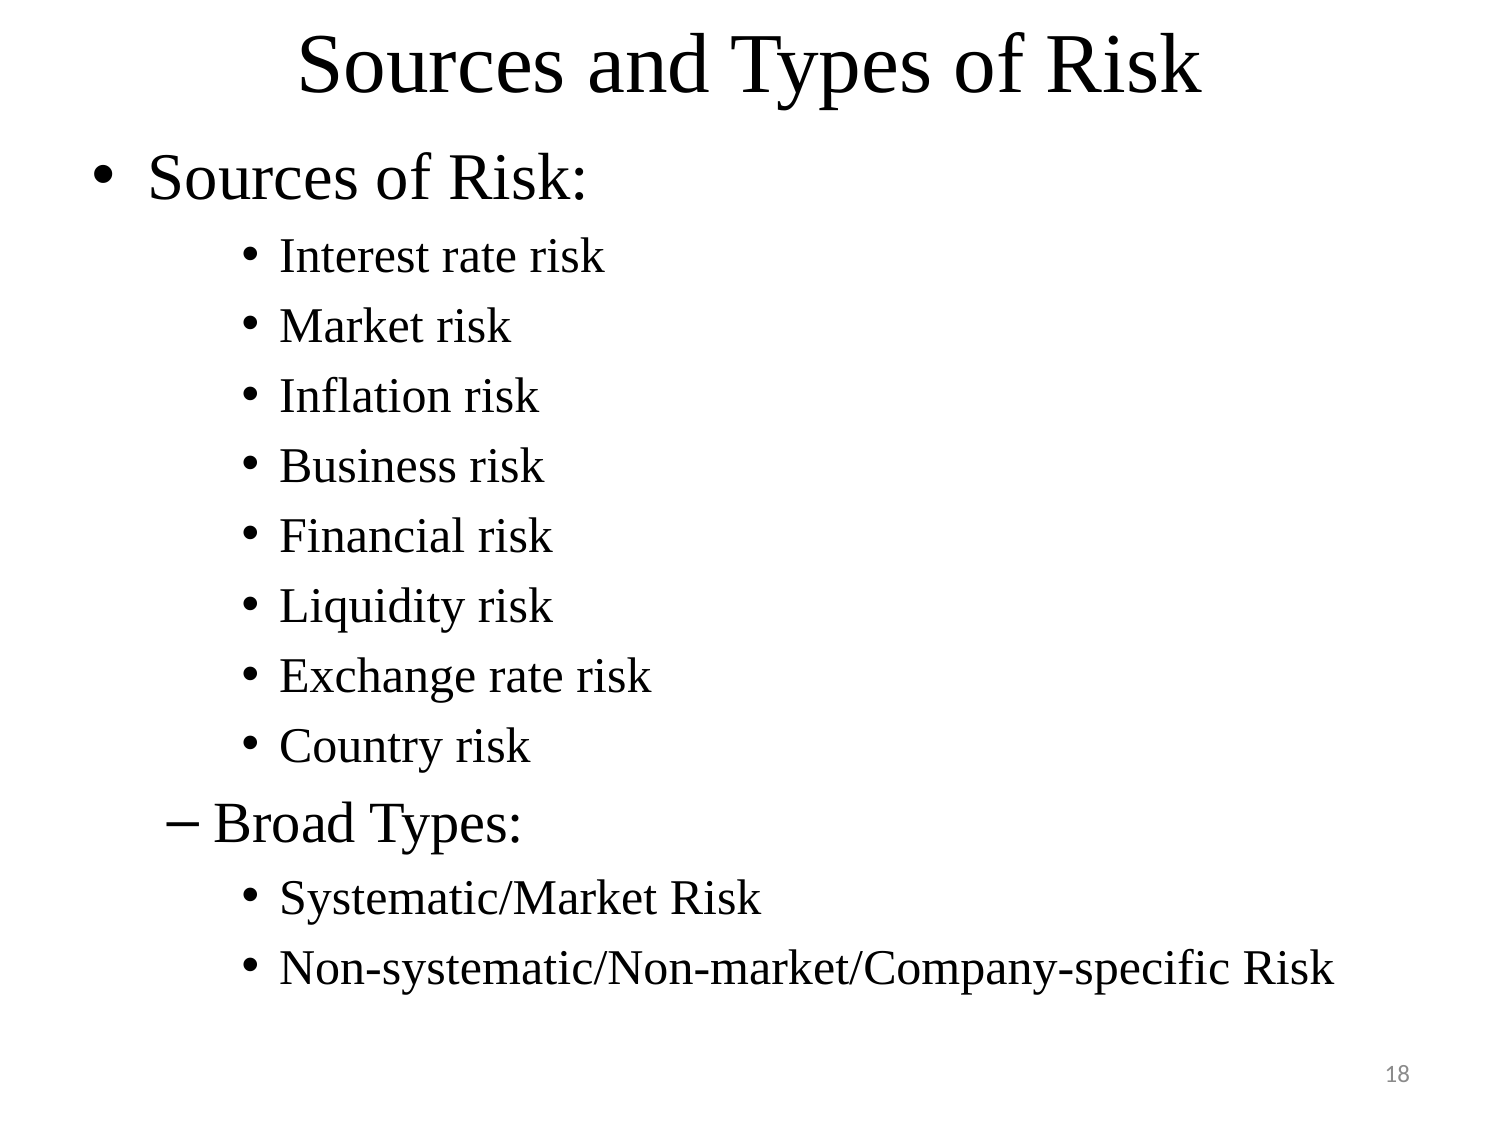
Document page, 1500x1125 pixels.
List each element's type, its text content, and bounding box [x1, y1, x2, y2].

title Sources and Types of Risk [75, 0, 1425, 118]
list Sources of Risk: Interest rate risk Market risk Inflation risk Business risk Financial risk Liquidity risk Exchange rate risk Country risk Broad Types: Systematic/Market Risk Non-systematic/Non-market/Company-specific Risk [76, 125, 1427, 1038]
slide_number 18 [1074, 1042, 1425, 1103]
